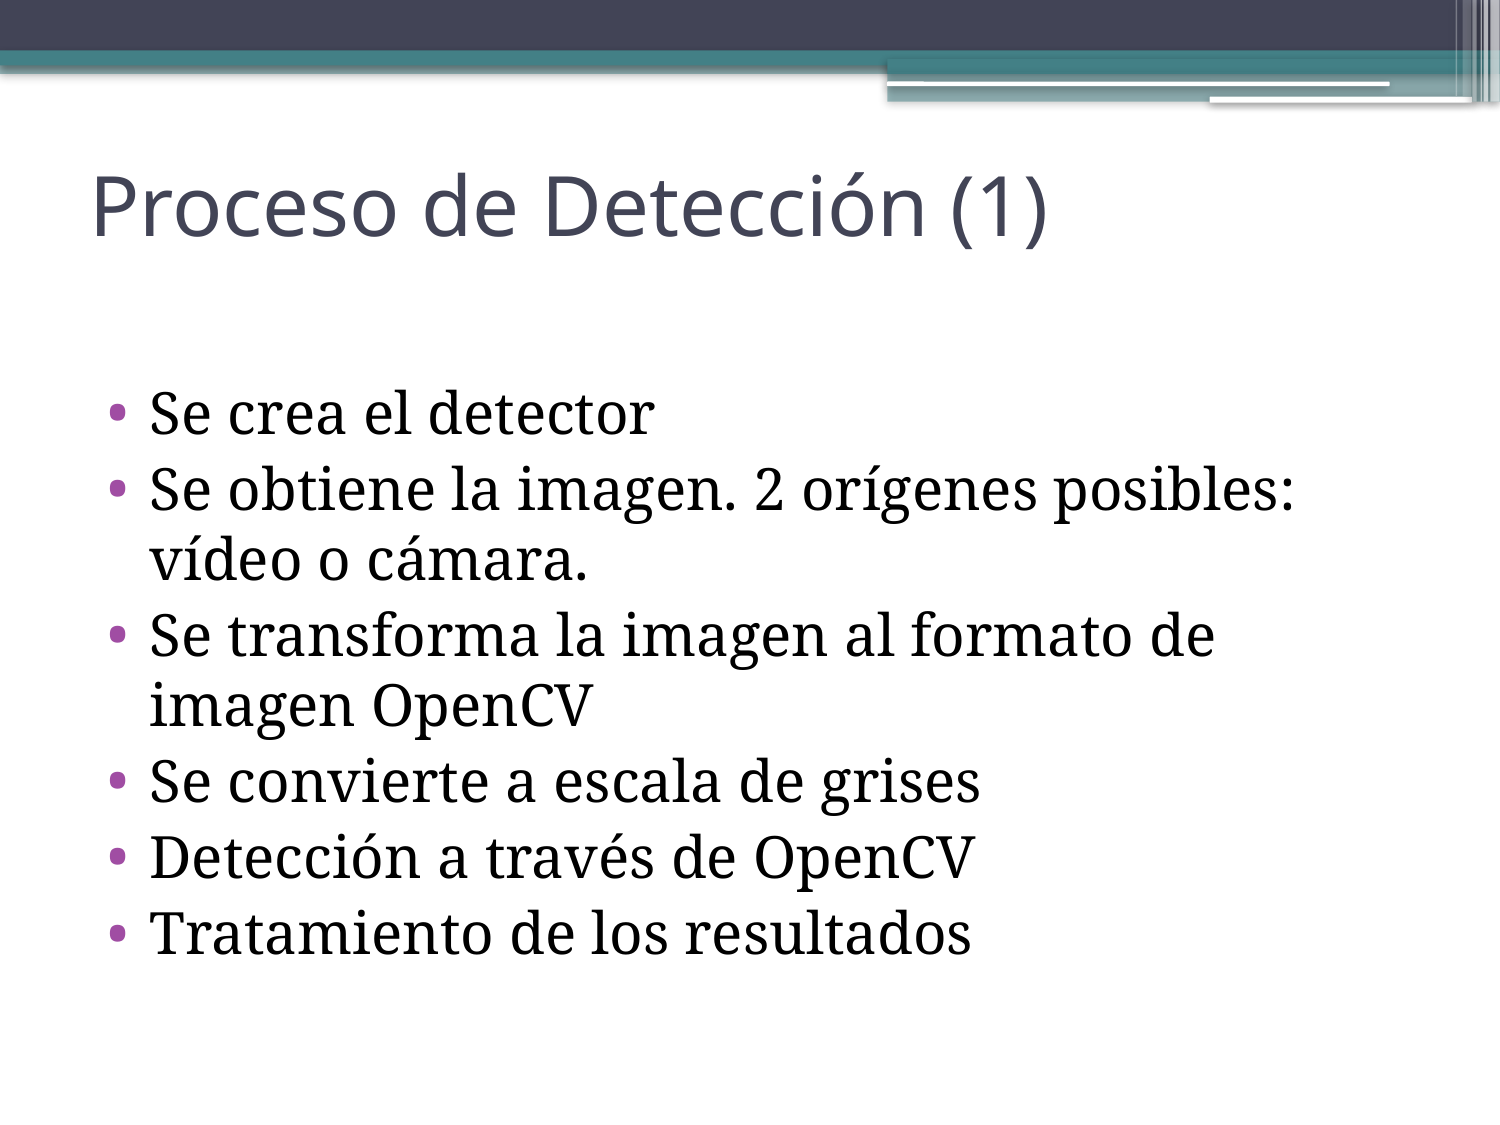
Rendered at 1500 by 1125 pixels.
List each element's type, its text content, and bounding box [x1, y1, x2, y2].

title Proceso de Detección (1) [75, 115, 1425, 291]
list Se crea el detector Se obtiene la imagen. 2 orígenes posibles: vídeo o cámara. Se transforma la imagen al formato de imagen OpenCV Se convierte a escala de grises Detección a través de OpenCV Tratamiento de los resultados [75, 368, 1425, 1079]
